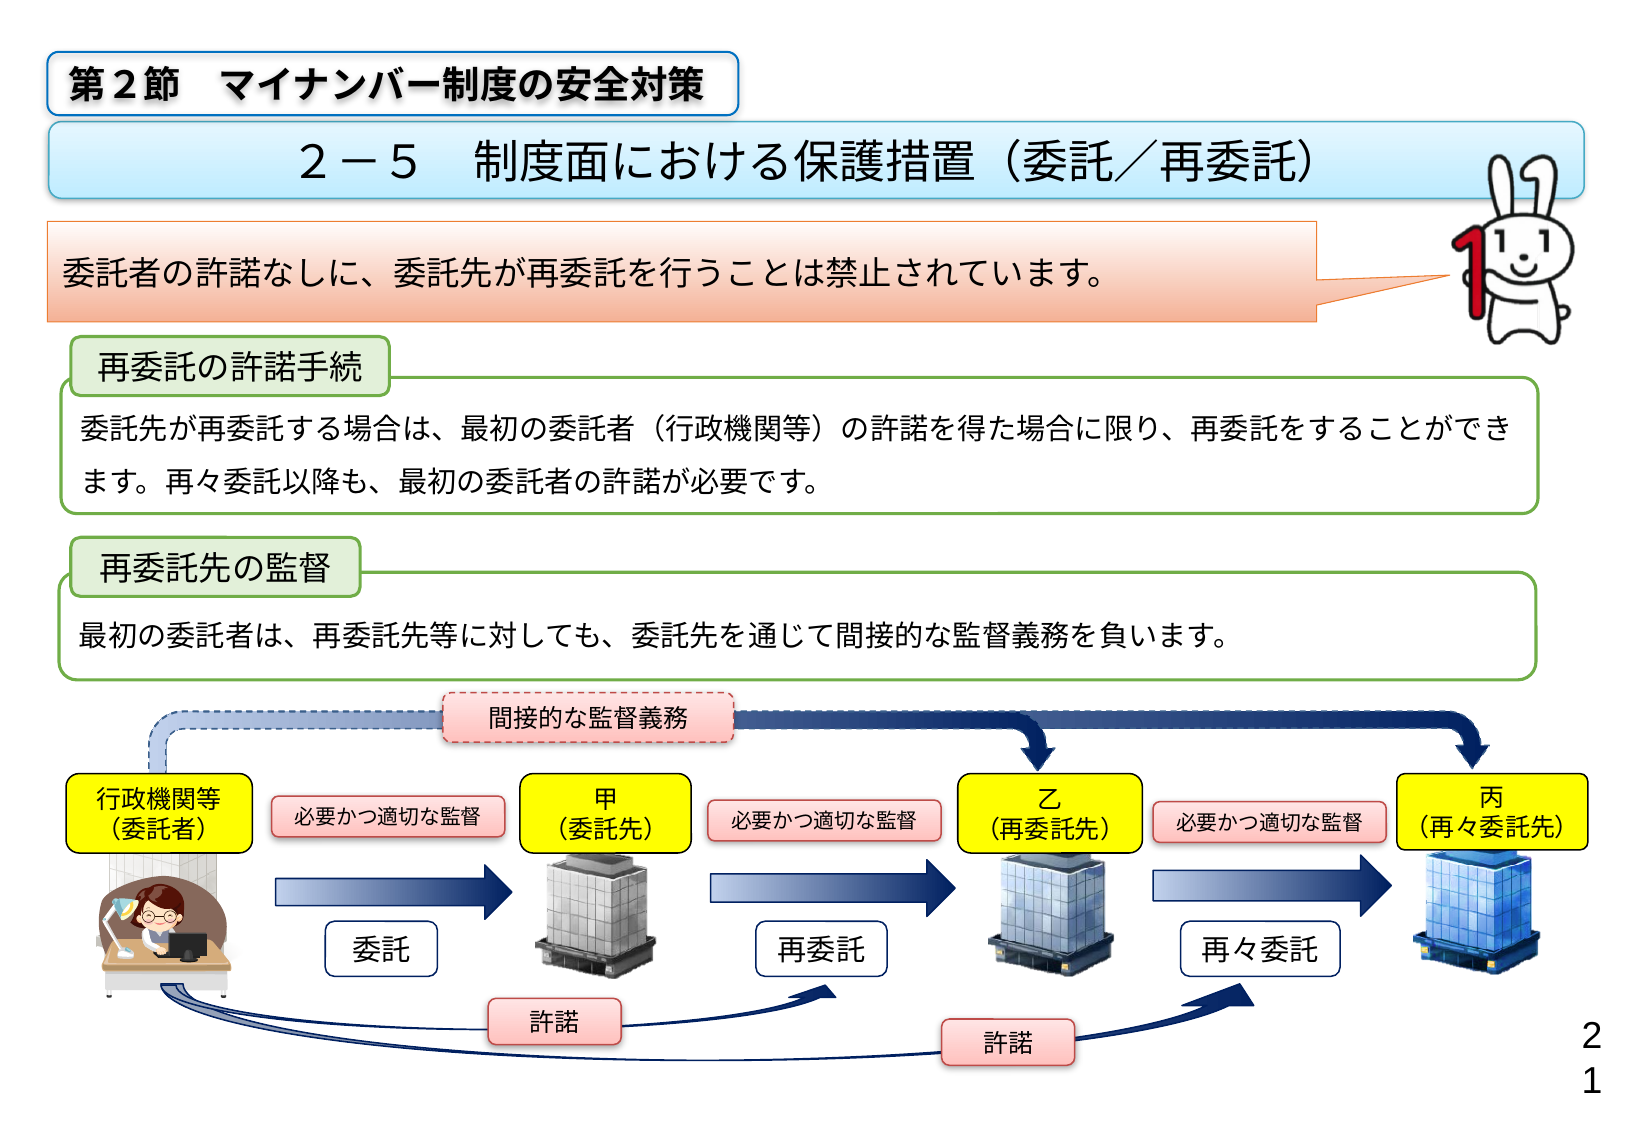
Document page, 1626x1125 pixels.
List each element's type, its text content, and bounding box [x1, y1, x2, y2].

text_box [60, 336, 1539, 514]
picture [988, 842, 1134, 978]
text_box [58, 537, 1537, 681]
text_box 丙 （再々委託先） [1396, 773, 1588, 850]
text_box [148, 692, 1490, 780]
picture [1445, 146, 1594, 355]
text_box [96, 803, 249, 999]
picture [535, 849, 675, 979]
picture [1412, 838, 1561, 976]
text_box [1152, 854, 1392, 975]
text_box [271, 795, 513, 975]
text_box 第２節 マイナンバー制度の安全対策 [46, 51, 740, 117]
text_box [710, 859, 956, 975]
text_box 乙 （再委託先） [957, 788, 1143, 854]
text_box 必要かつ適切な監督 [1152, 800, 1388, 844]
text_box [160, 983, 1276, 1066]
text_box 甲 （委託先） [519, 788, 692, 853]
text_box 行政機関等 （委託者） [66, 773, 253, 854]
text_box 必要かつ適切な監督 [707, 799, 942, 842]
text_box 21 [1581, 1026, 1620, 1087]
text_box ２－５ 制度面における保護措置（委託／再委託） [48, 121, 1585, 199]
text_box 委託者の許諾なしに、委託先が再委託を行うことは禁止されています。 [47, 221, 1439, 322]
